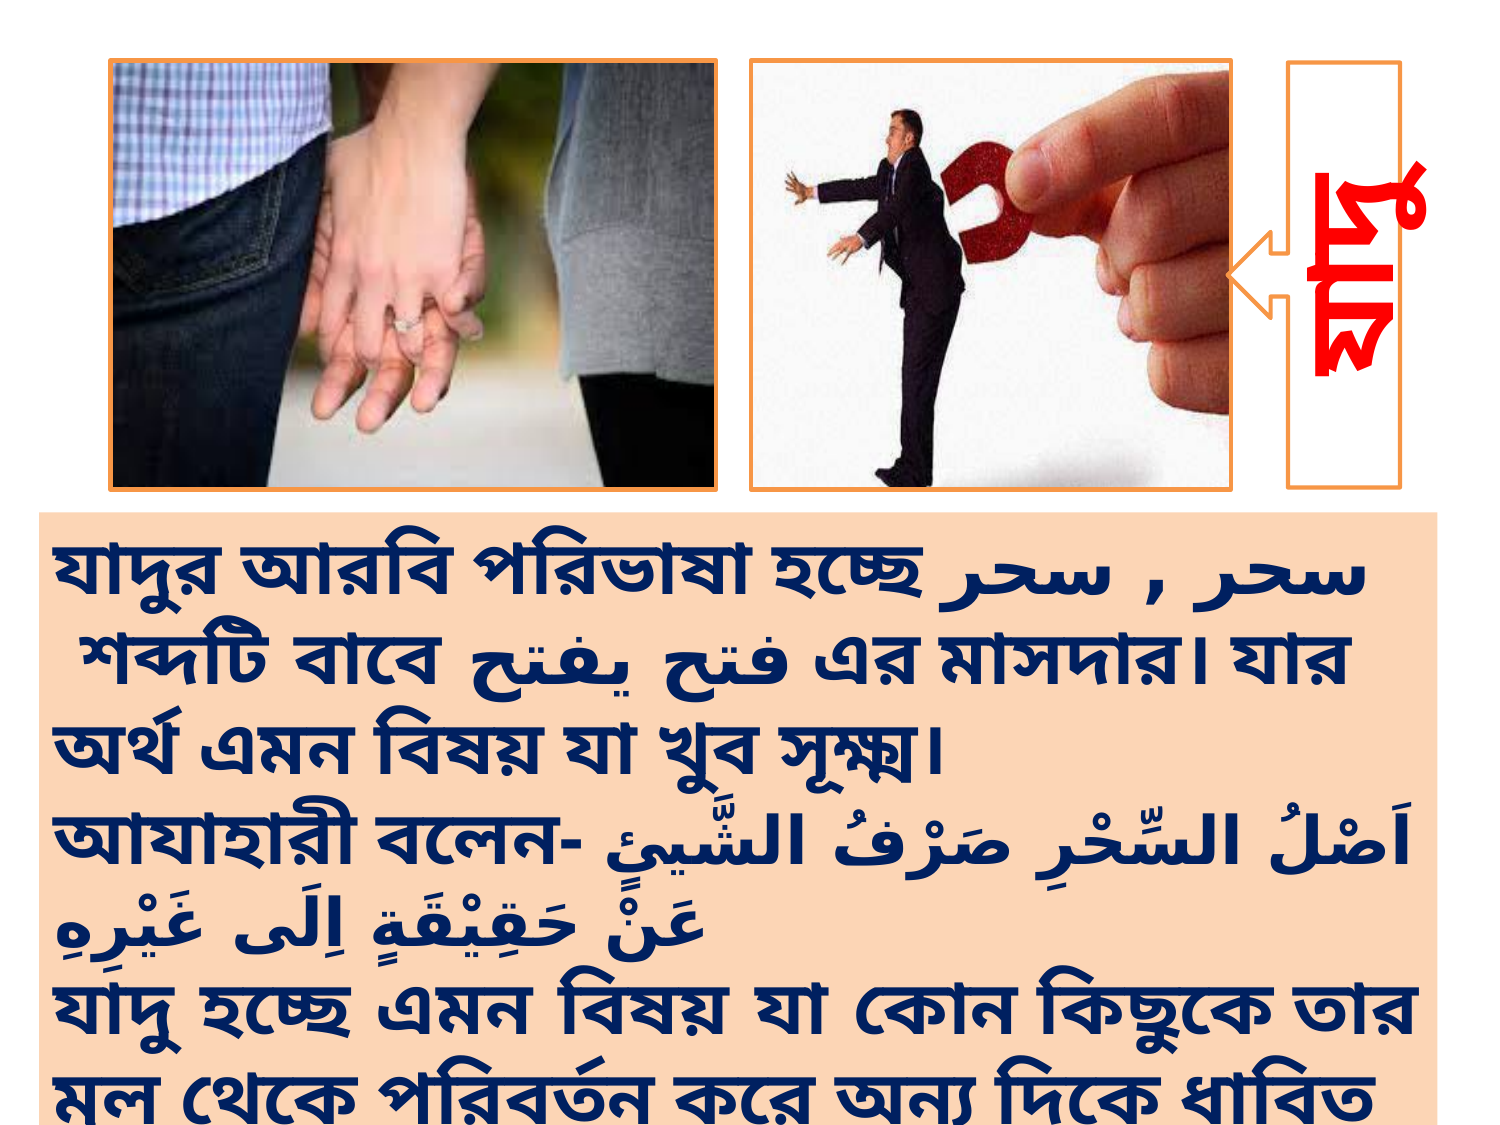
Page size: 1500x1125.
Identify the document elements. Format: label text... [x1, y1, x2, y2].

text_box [112, 62, 1401, 488]
text_box যাদুর আরবি পরিভাষা হচ্ছে سحر , سحر শব্দটি বাবে فتح يفتح এর মাসদার। যার অর্থ এমন বিষয় যা খুব সূক্ষ্ম। আযাহারী বলেন- اَصْلُ السِّحْرِ صَرْفُ الشَّيئٍ عَنْ حَقِيْقَةٍ اِلَى غَيْرِهِ যাদু হচ্ছে এমন বিষয় যা কোন কিছুকে তার মূল থেকে পরিবর্তন করে অন্য দিকে ধাবিত করে। [39, 512, 1438, 1125]
